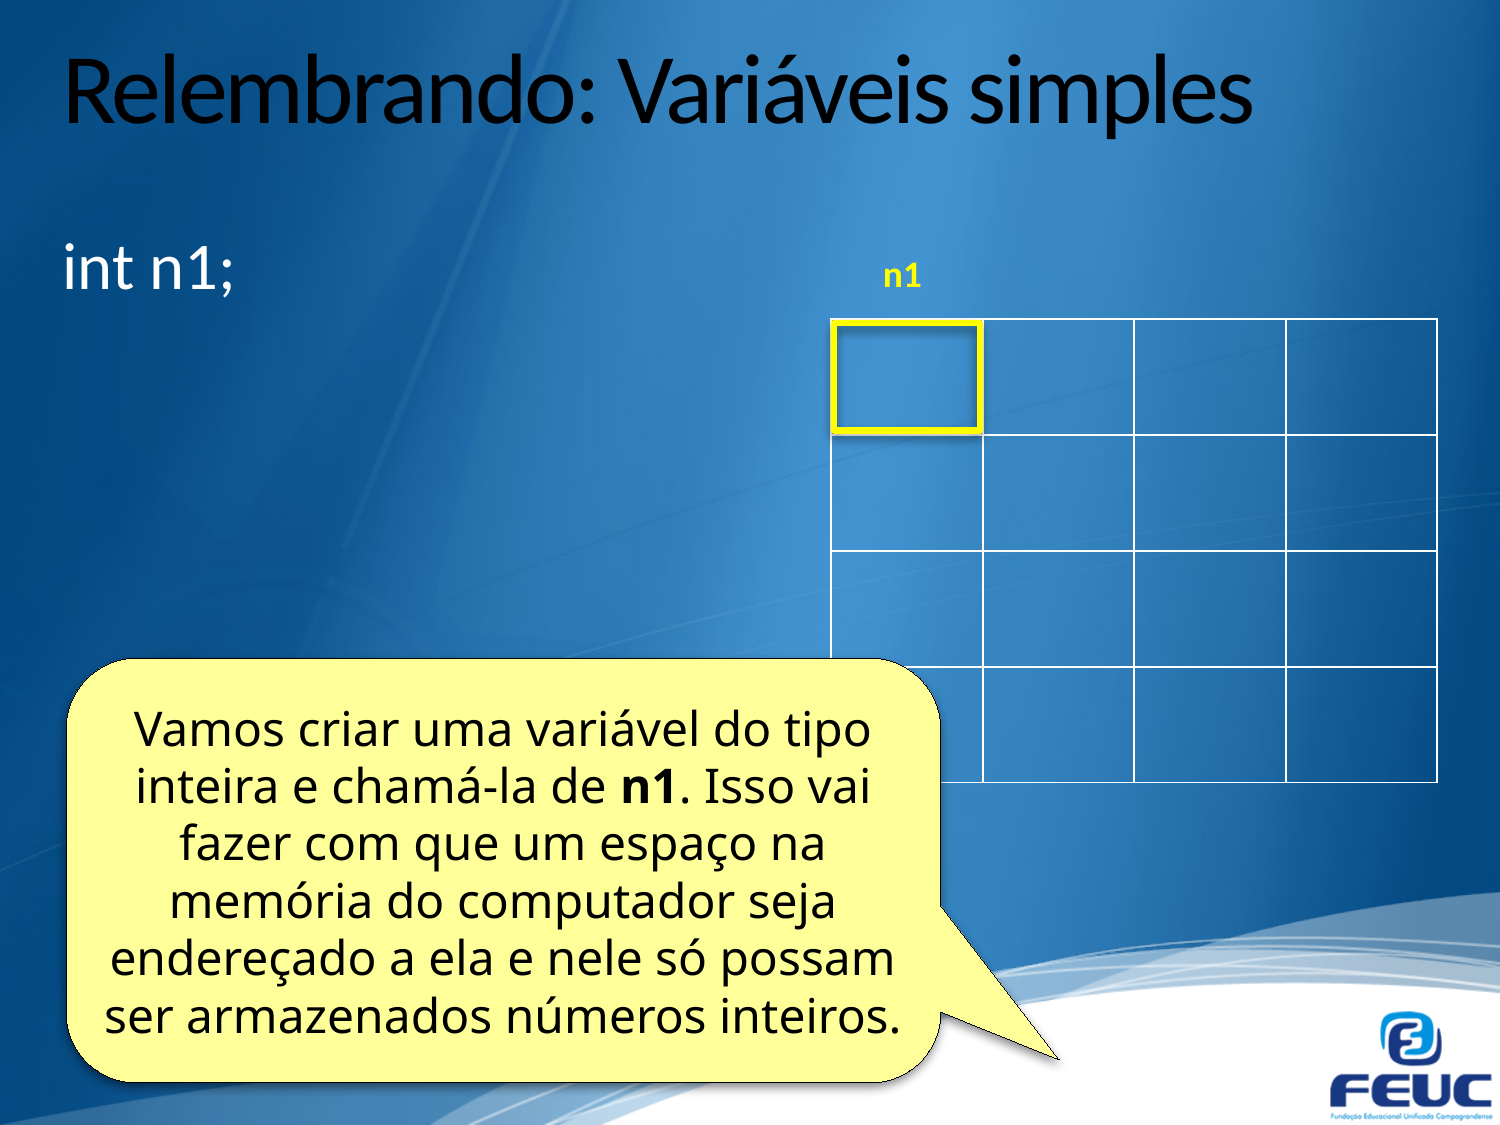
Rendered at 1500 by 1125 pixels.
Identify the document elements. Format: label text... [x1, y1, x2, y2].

table_cell [832, 445, 982, 550]
table_cell [1287, 552, 1436, 666]
table_cell [1287, 668, 1436, 782]
text_box Vamos criar uma variável do tipo inteira e chamá-la de n1. Isso vai fazer com que um espaço na memória do computador seja endereçado a ela e nele só possam ser armazenados números inteiros. [66, 658, 1060, 1083]
table_cell [912, 668, 982, 782]
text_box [833, 242, 981, 431]
list int n1; [62, 231, 1438, 305]
title Relembrando: Variáveis simples [62, 37, 1438, 147]
table_cell [1135, 552, 1285, 666]
table_cell [984, 552, 1133, 666]
table_cell [1135, 436, 1285, 550]
table_header [1287, 320, 1436, 434]
table_cell [984, 668, 1133, 782]
table_cell [1287, 436, 1436, 550]
table_cell [832, 552, 982, 666]
table_header [986, 320, 1133, 434]
table_cell [1135, 668, 1285, 782]
table_header [1135, 320, 1285, 434]
picture [0, 0, 1500, 1125]
table_cell [984, 436, 1133, 550]
